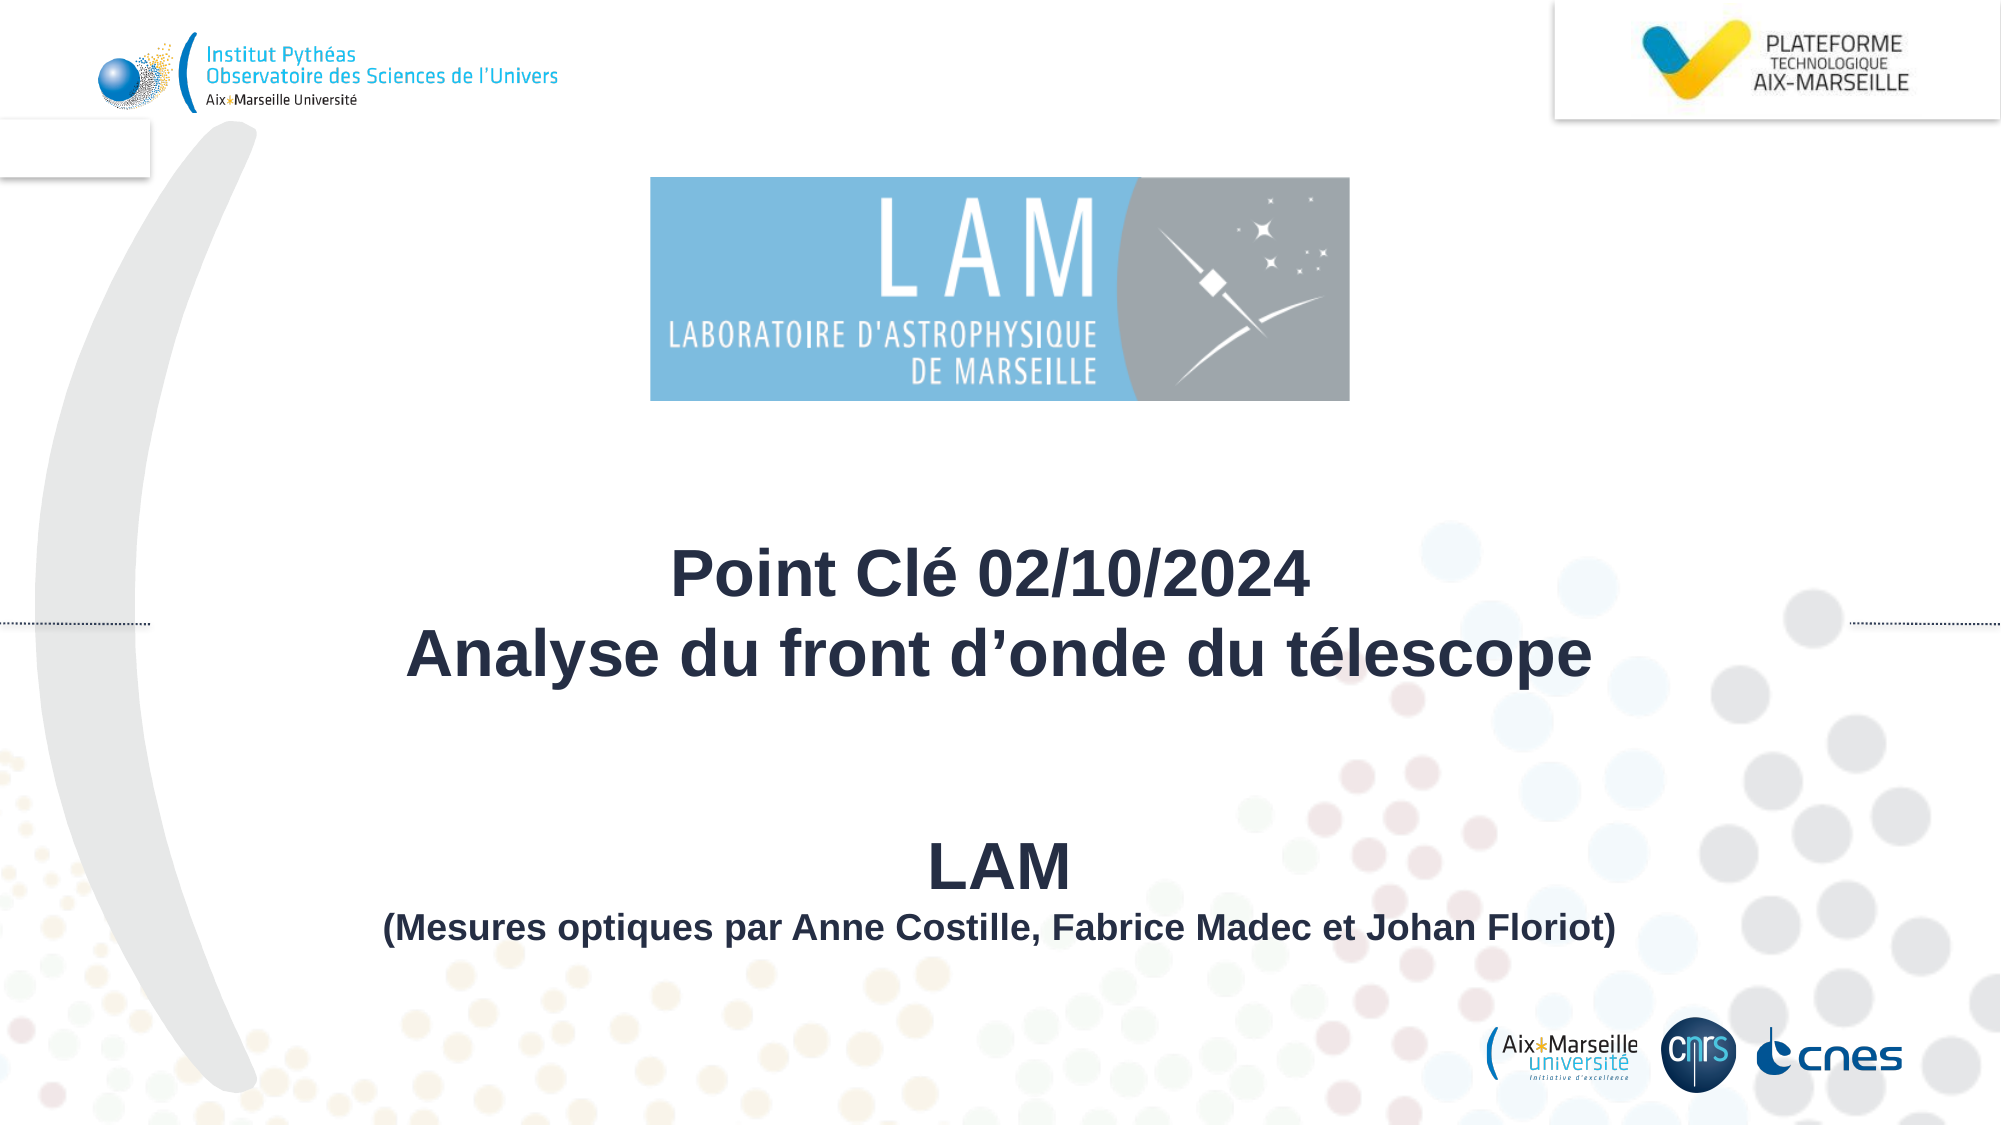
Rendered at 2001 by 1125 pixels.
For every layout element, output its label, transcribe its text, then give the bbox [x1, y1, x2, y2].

picture [1630, 3, 1922, 117]
title Point Clé 02/10/2024 Analyse du front d’onde du télescope LAM (Mesures optiques par Anne Costille, Fabrice Madec et Johan Floriot) [150, 493, 1850, 1065]
